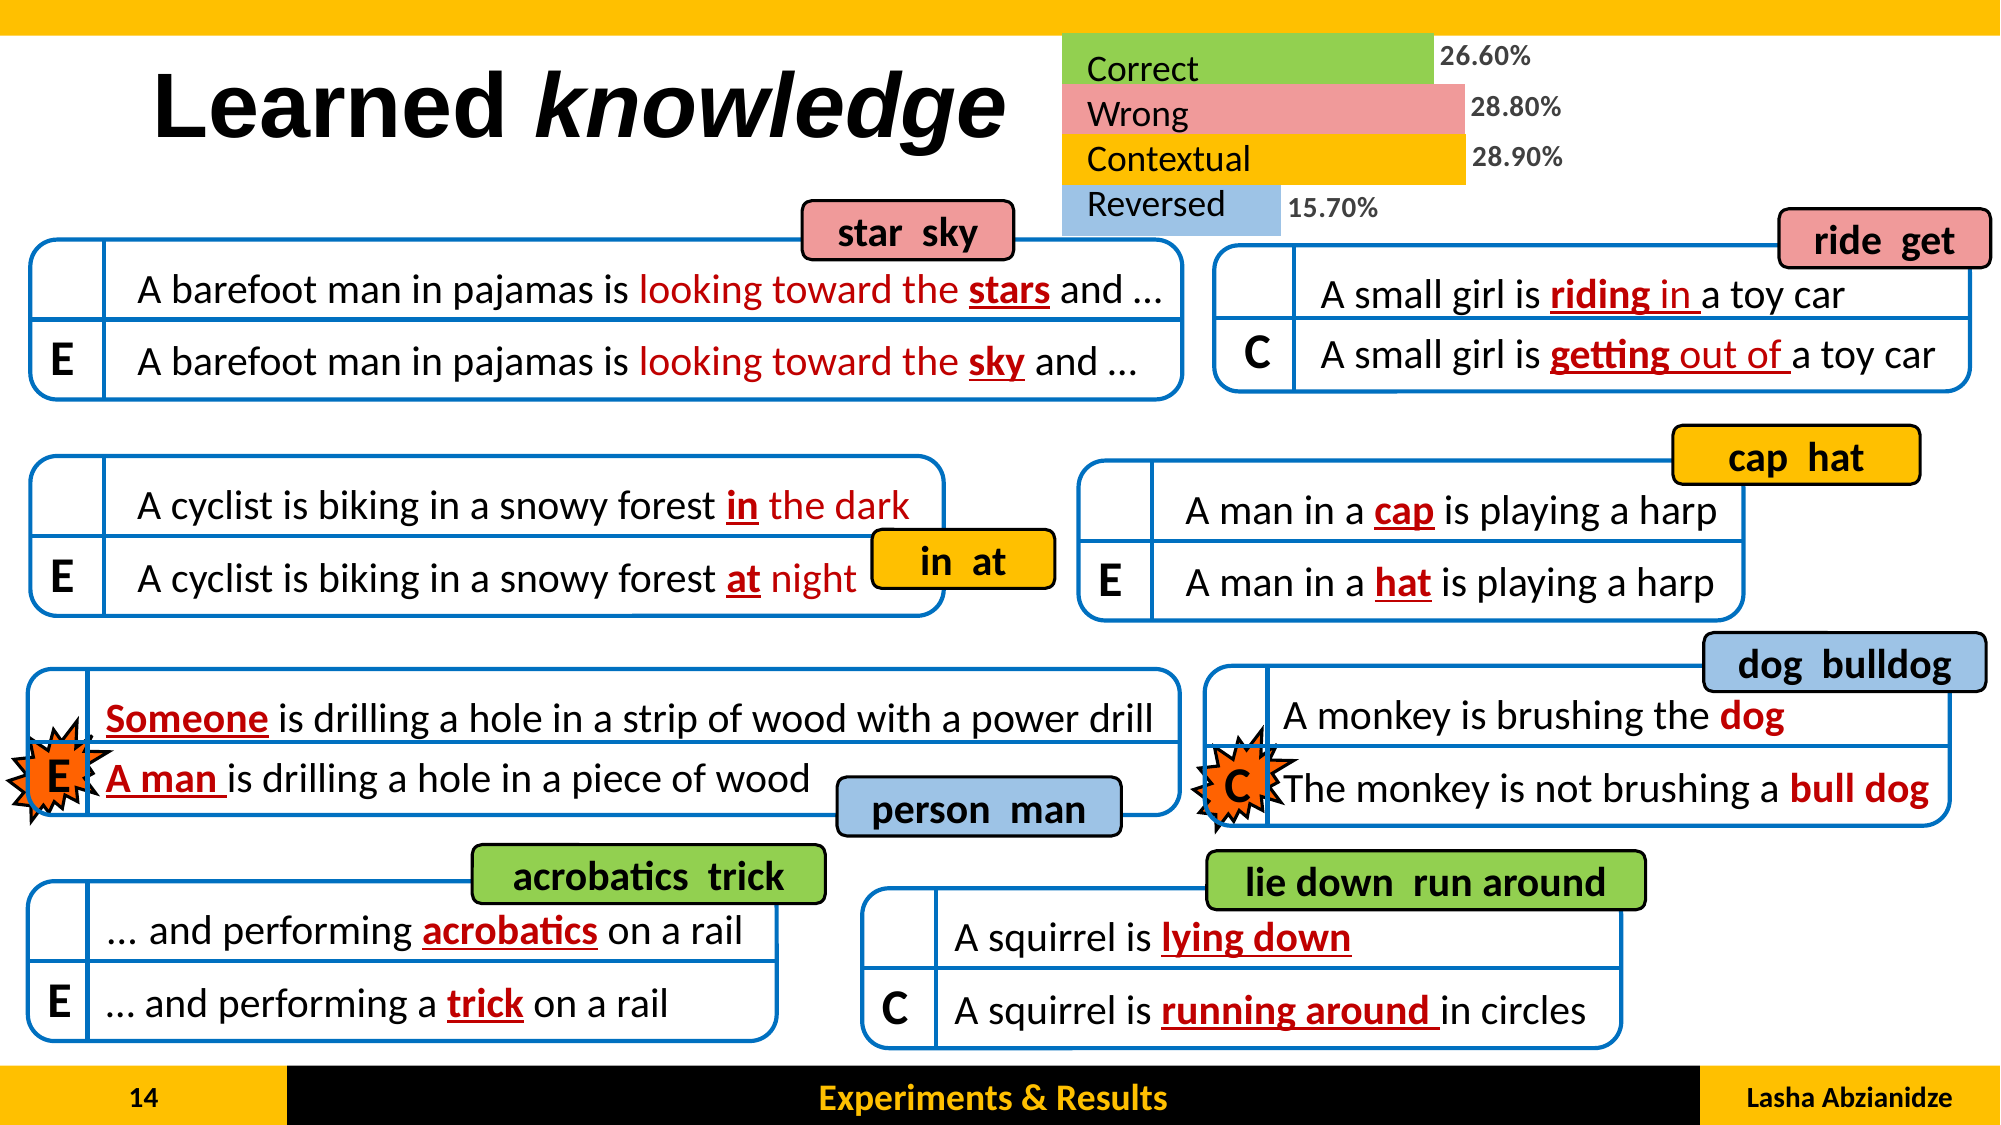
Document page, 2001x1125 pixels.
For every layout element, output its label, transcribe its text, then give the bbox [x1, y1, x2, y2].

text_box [27, 668, 1180, 836]
slide_number 13 [0, 1065, 288, 1125]
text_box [1078, 425, 1921, 622]
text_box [30, 455, 1055, 618]
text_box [27, 844, 826, 1043]
text_box [1197, 806, 1204, 815]
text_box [1214, 208, 1991, 393]
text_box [1204, 632, 1987, 828]
title Learned knowledge [137, 38, 1051, 178]
text_box [1191, 785, 1202, 798]
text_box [30, 200, 1183, 401]
footer Experiments & Results [288, 1065, 1700, 1125]
slide_number Lasha Abzianidze [1700, 1065, 2000, 1125]
chart [1051, 0, 1564, 288]
text_box [6, 757, 27, 807]
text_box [862, 850, 1646, 1050]
text_box [1196, 766, 1202, 774]
